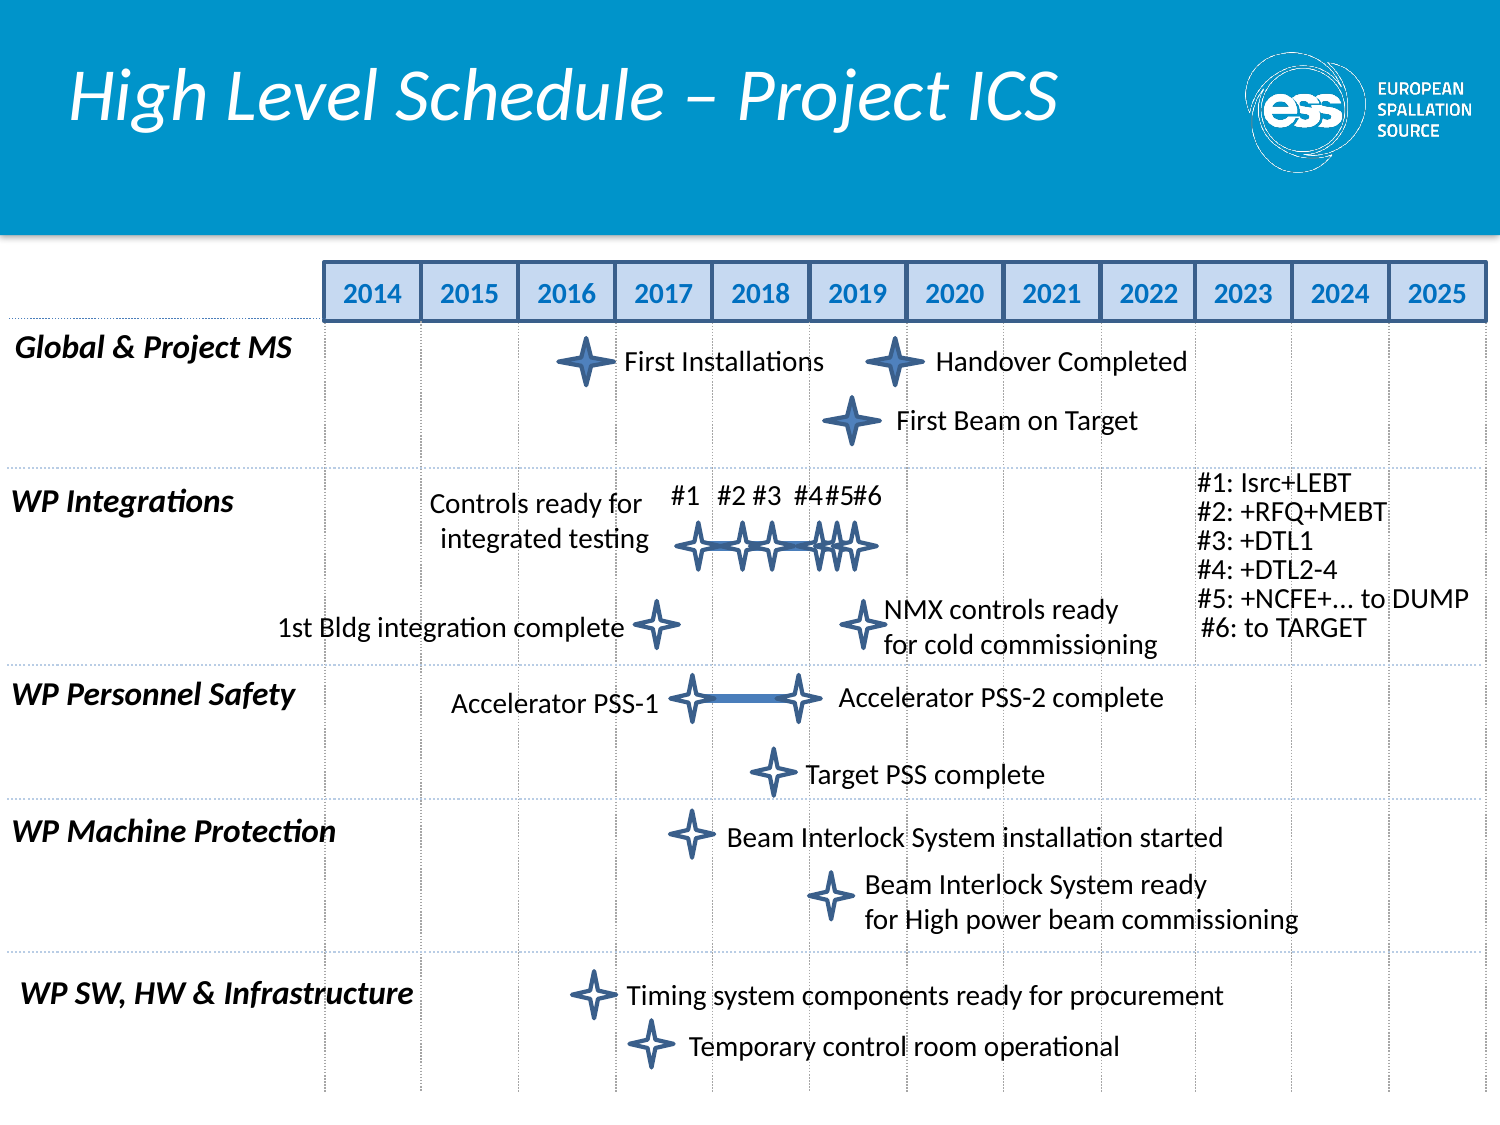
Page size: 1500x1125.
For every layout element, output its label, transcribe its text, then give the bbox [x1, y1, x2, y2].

picture [1409, 104, 1415, 115]
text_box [9, 262, 1487, 1093]
picture [1432, 125, 1438, 136]
picture [1443, 86, 1450, 93]
picture [1436, 104, 1444, 115]
picture [1422, 125, 1428, 134]
title High Level Schedule – Project ICS [53, 0, 1404, 185]
picture [1454, 83, 1458, 94]
picture [1418, 104, 1423, 115]
picture [1423, 83, 1430, 94]
